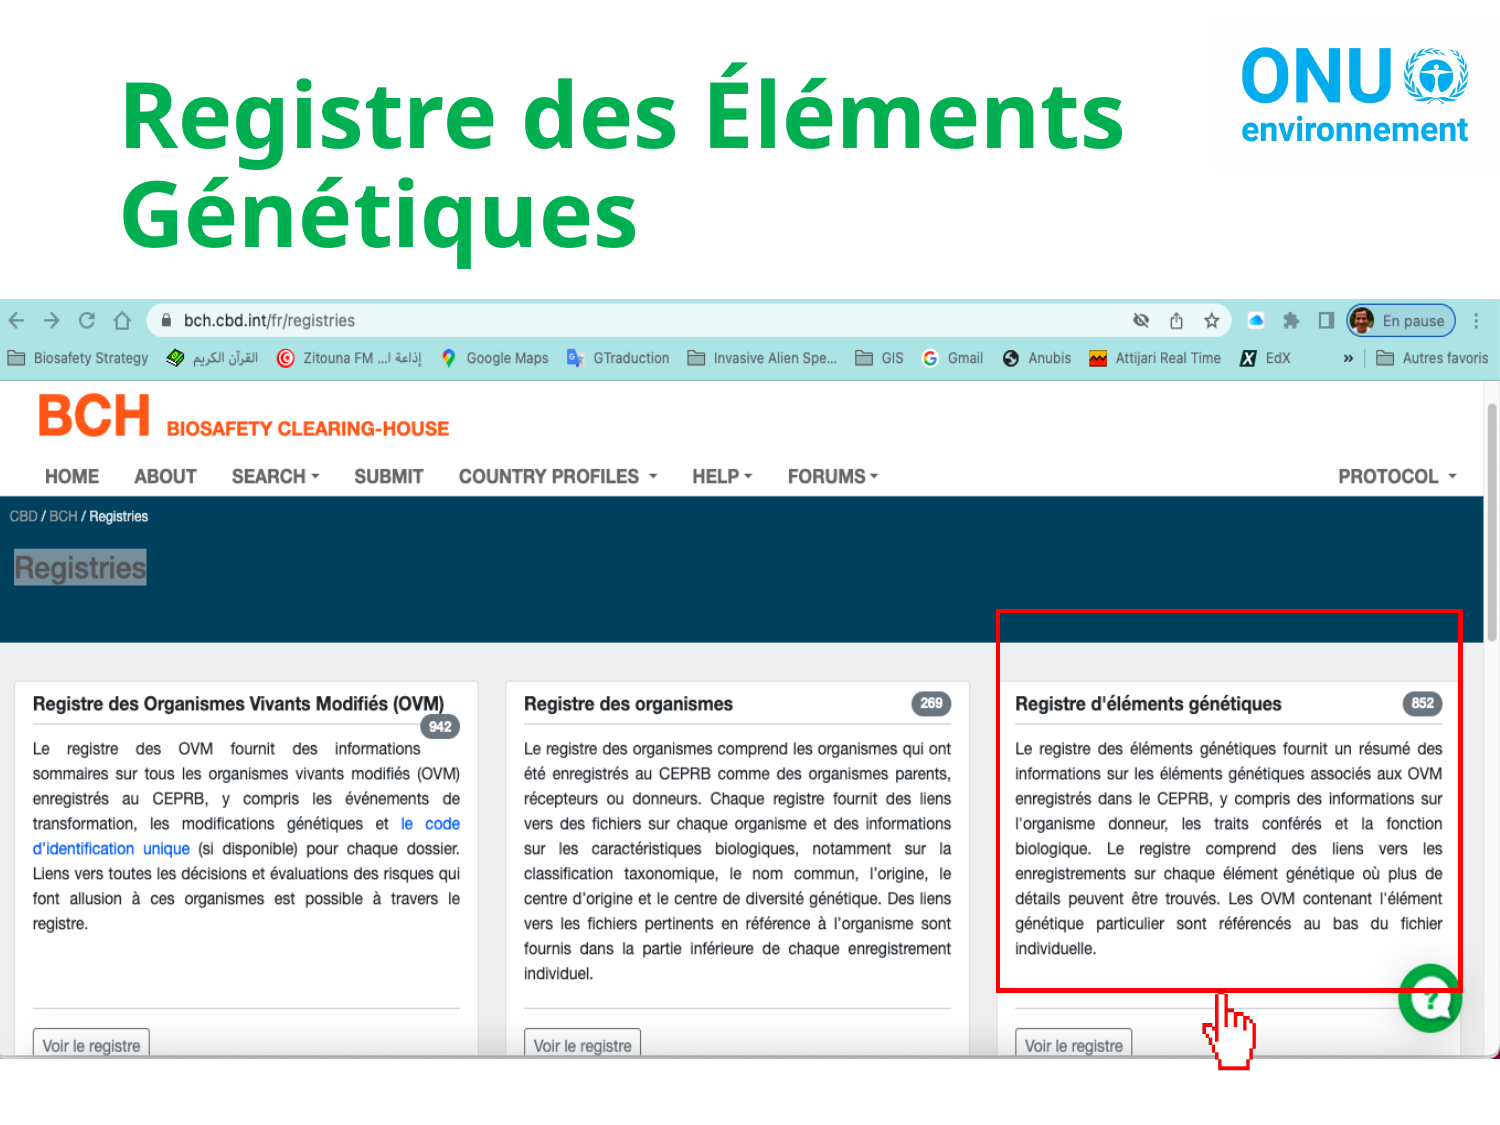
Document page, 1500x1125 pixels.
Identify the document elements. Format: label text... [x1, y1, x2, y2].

picture [91, 511, 148, 524]
picture [16, 511, 37, 521]
title Registre des Éléments Génétiques [103, 59, 1167, 278]
picture [15, 549, 146, 585]
picture [65, 511, 76, 521]
picture [0, 299, 1500, 1071]
picture [50, 511, 62, 521]
picture [1210, 16, 1500, 173]
